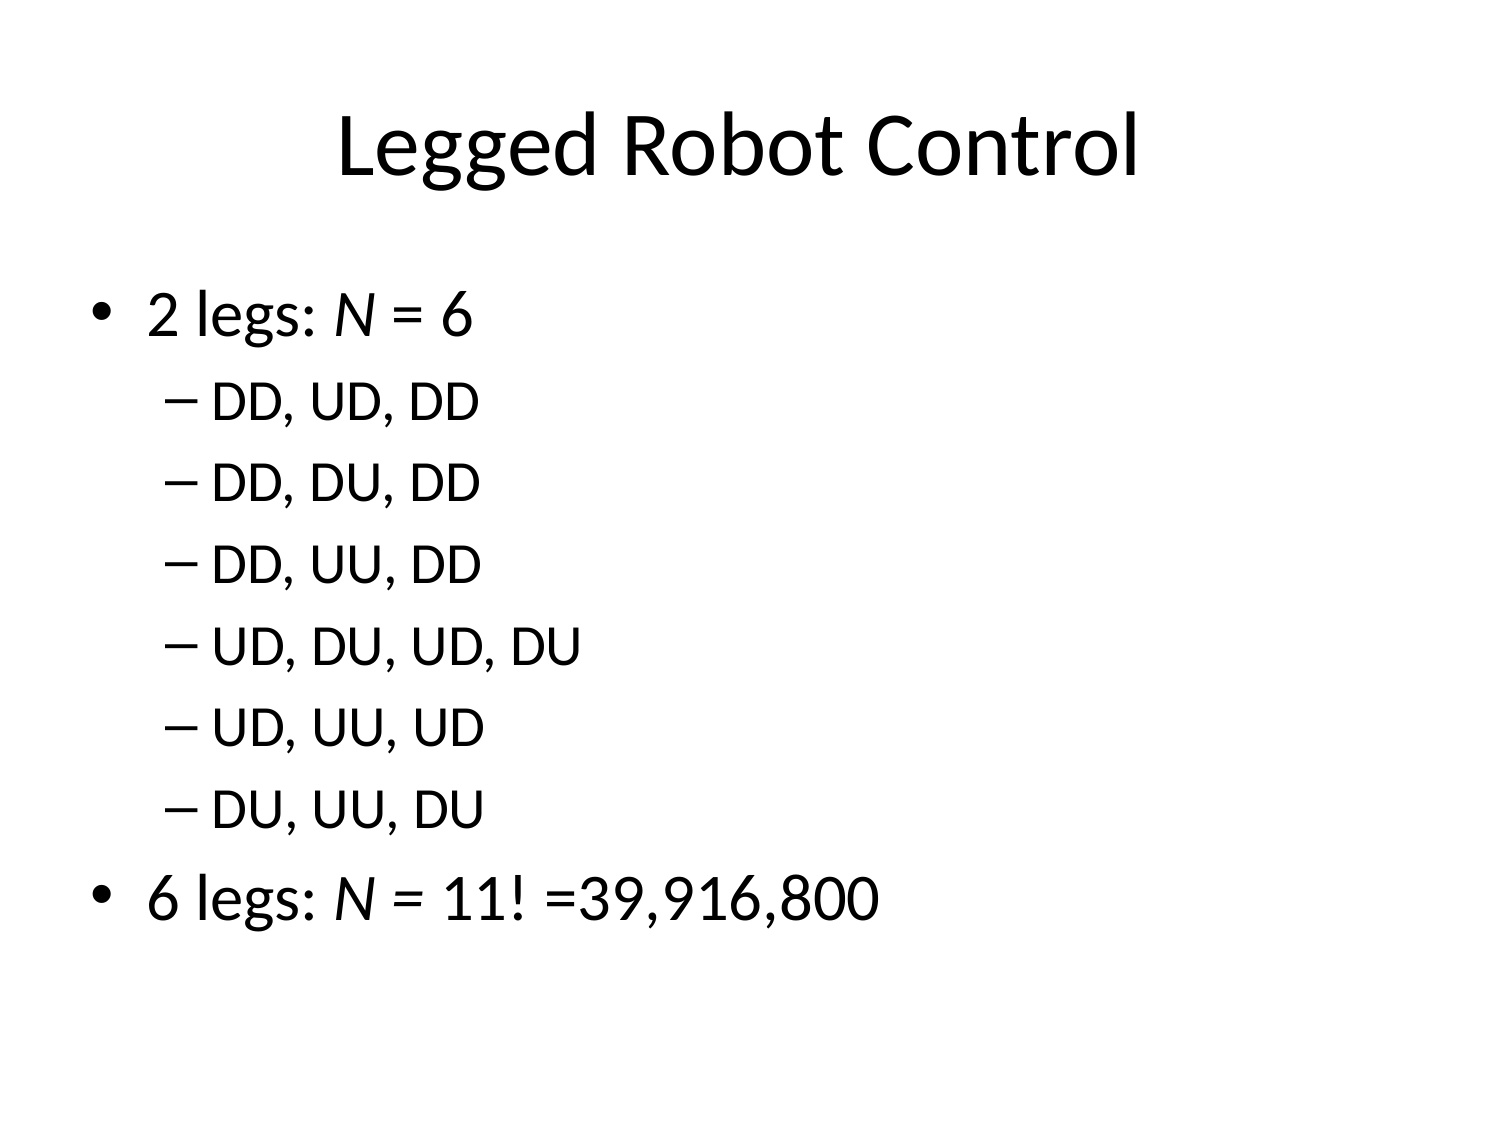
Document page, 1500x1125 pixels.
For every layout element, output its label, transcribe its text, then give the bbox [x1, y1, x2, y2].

list 2 legs: N = 6 DD, UD, DD DD, DU, DD DD, UU, DD UD, DU, UD, DU UD, UU, UD DU, UU, DU 6 legs: N = 11! =39,916,800 [75, 262, 1425, 1005]
title Legged Robot Control [75, 45, 1425, 233]
